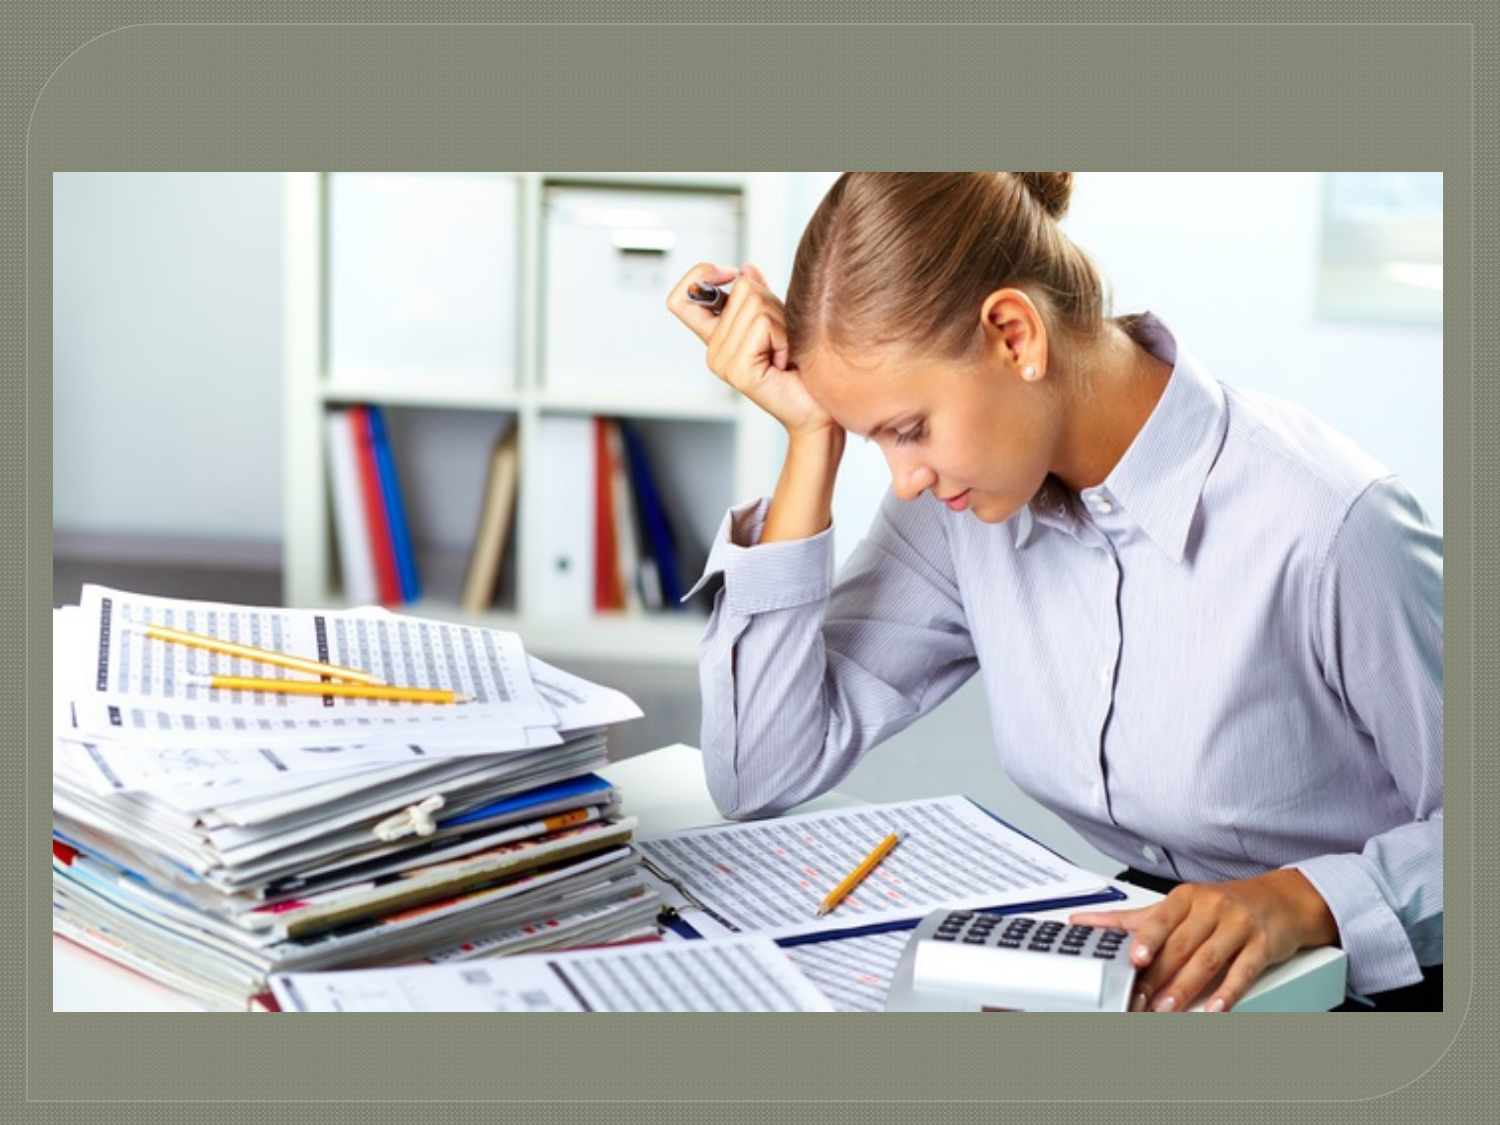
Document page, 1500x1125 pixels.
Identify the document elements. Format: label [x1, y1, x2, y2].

picture [52, 172, 1443, 1012]
